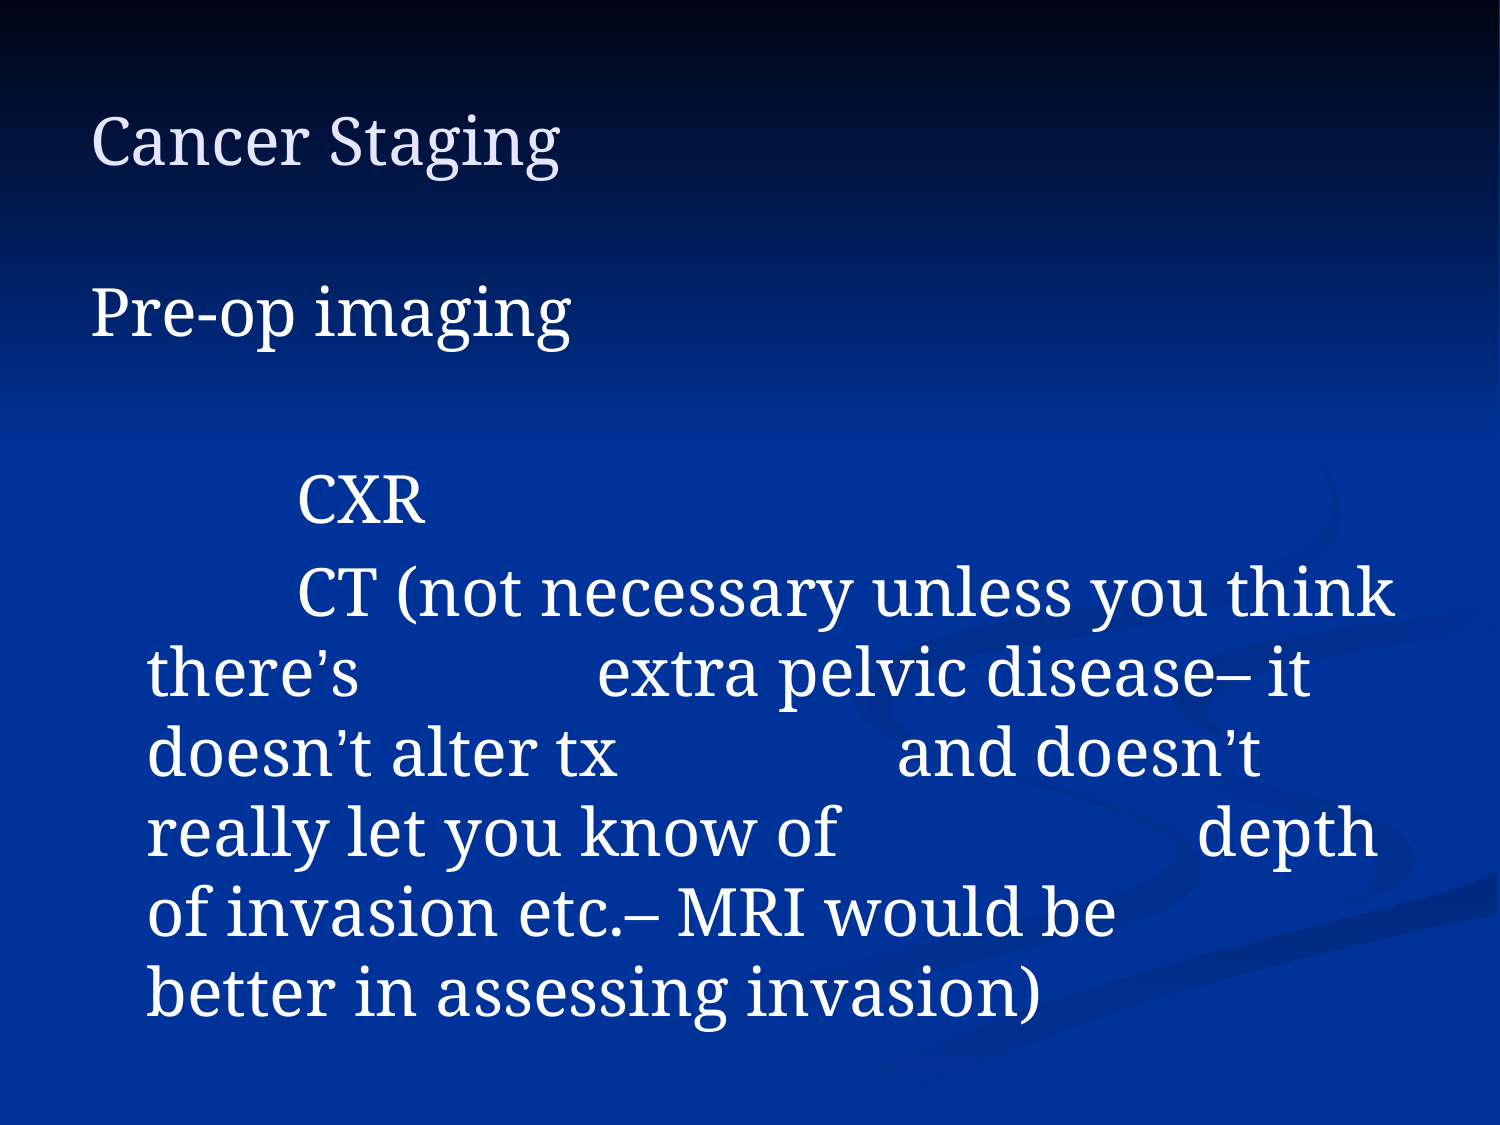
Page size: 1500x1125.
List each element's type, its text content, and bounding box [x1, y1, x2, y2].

list Pre-op imaging CXR CT (not necessary unless you think there’s extra pelvic disease– it doesn’t alter tx and doesn’t really let you know of depth of invasion etc.– MRI would be better in assessing invasion) [75, 262, 1425, 1005]
title Cancer Staging [75, 45, 1425, 233]
